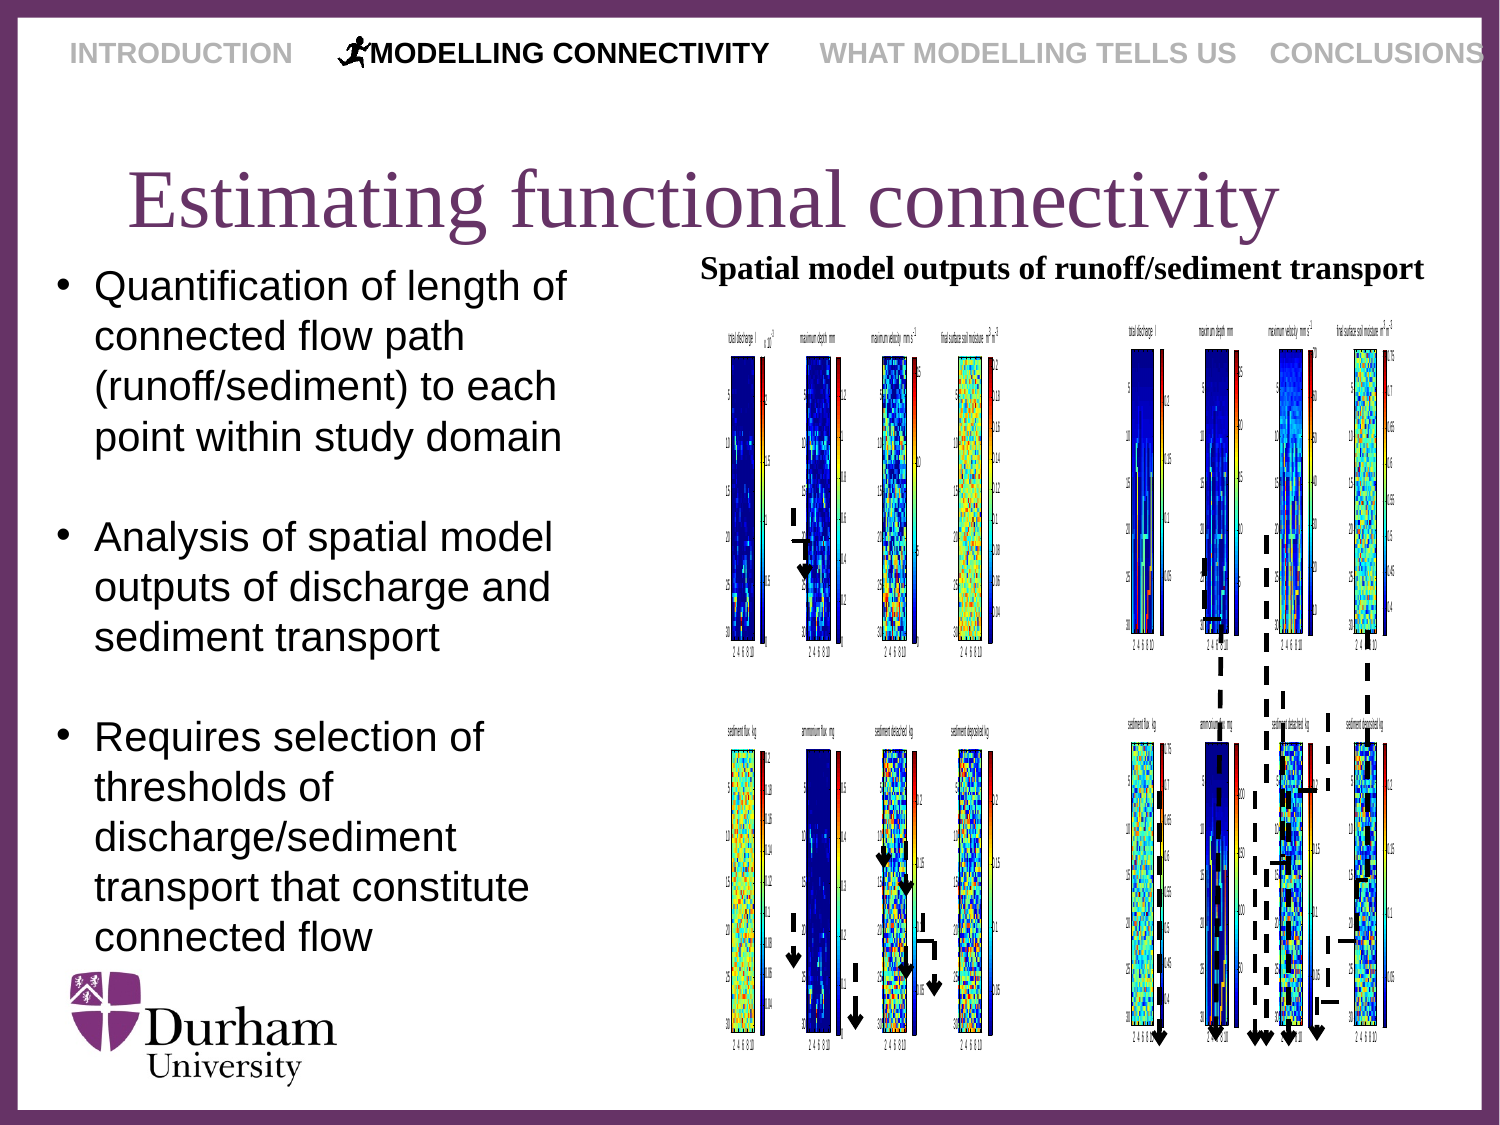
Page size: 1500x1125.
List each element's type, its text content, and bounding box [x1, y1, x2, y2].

text_box Spatial model outputs of runoff/sediment transport [1388, 238, 1447, 294]
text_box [67, 26, 1488, 78]
text_box Quantification of length of connected flow path (runoff/sediment) to each point within study domain Analysis of spatial model outputs of discharge and sediment transport Requires selection of thresholds of discharge/sediment transport that constitute connected flow [41, 251, 603, 967]
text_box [673, 287, 1436, 1125]
picture [43, 967, 363, 1100]
title Estimating functional connectivity [112, 99, 1388, 288]
